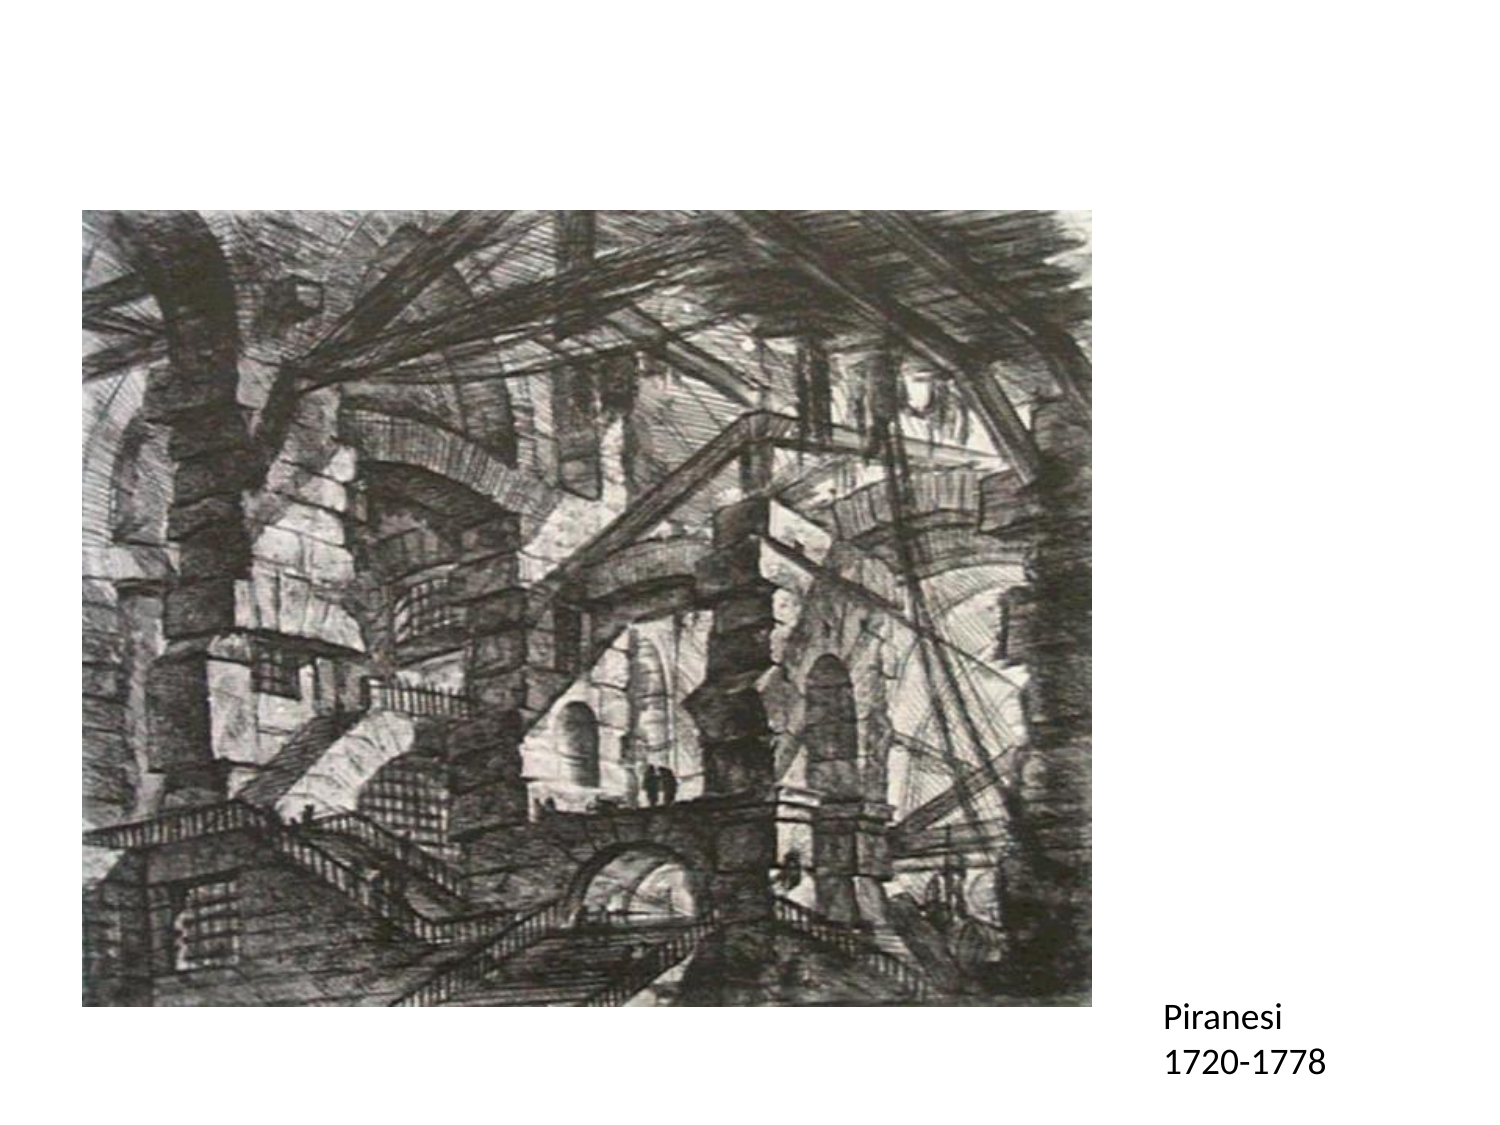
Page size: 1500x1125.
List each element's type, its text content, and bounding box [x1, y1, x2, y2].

text_box Piranesi 1720-1778 [1148, 984, 1500, 1090]
picture [81, 210, 1092, 1007]
